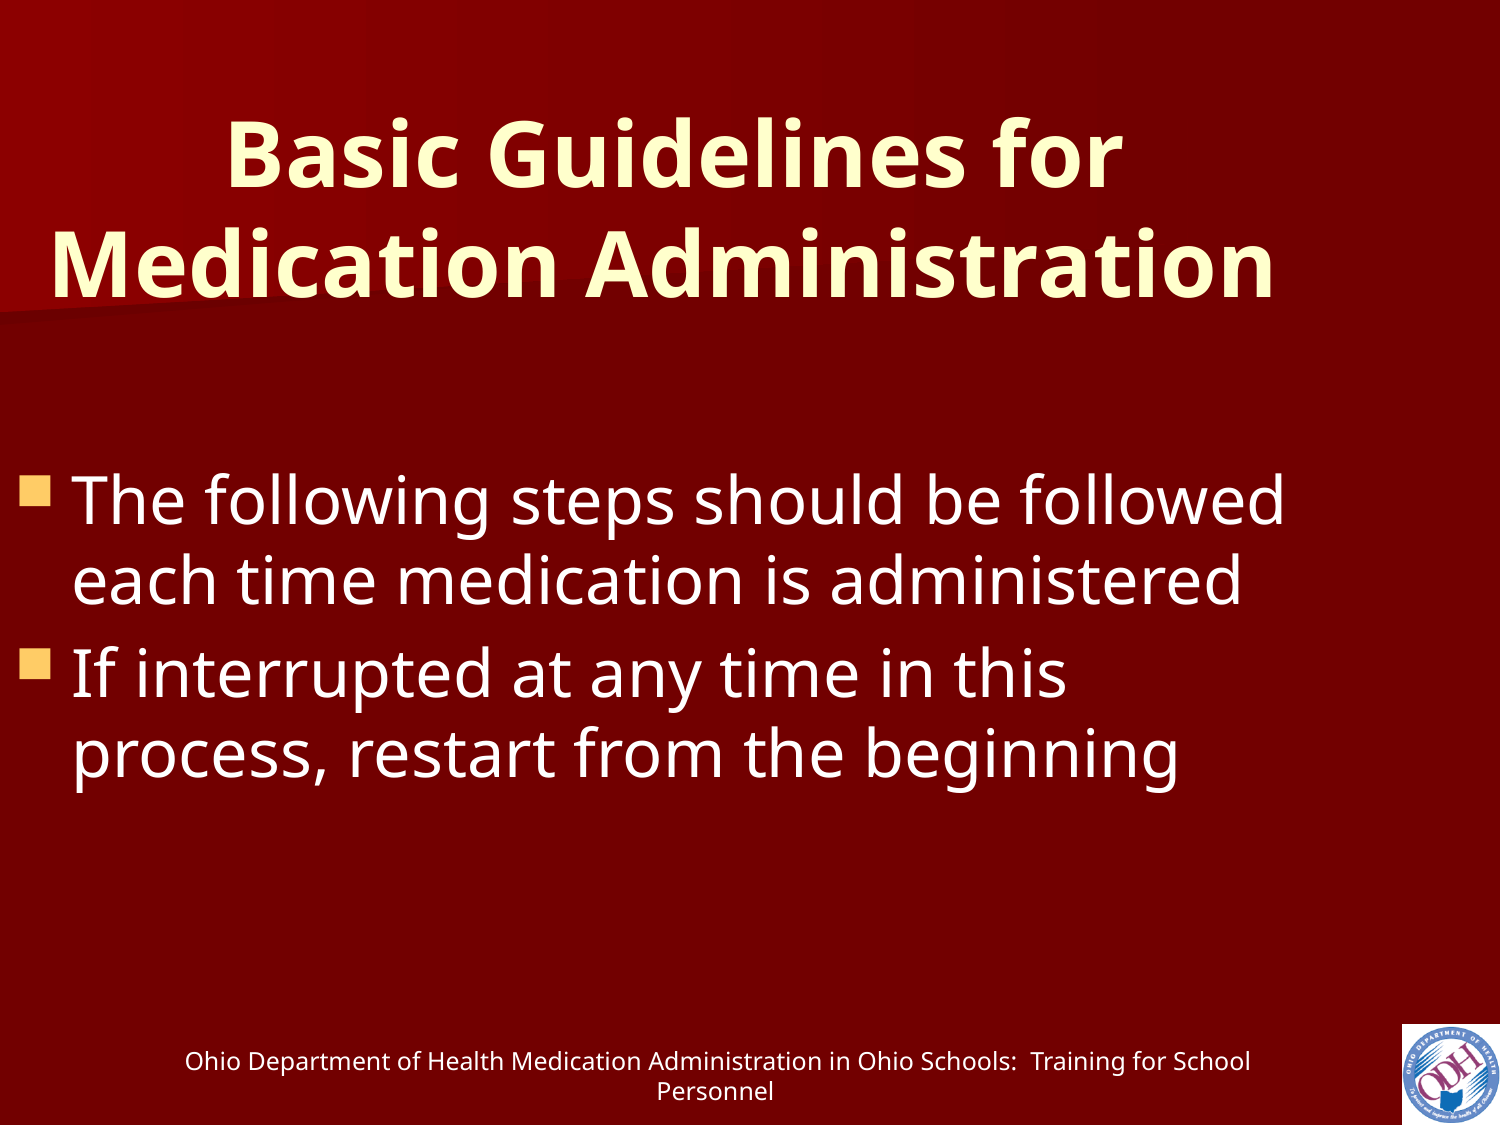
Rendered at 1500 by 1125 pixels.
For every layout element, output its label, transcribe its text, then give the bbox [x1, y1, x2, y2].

title Basic Guidelines for Medication Administration [0, 112, 1350, 300]
list The following steps should be followed each time medication is administered If interrupted at any time in this process, restart from the beginning [0, 450, 1350, 1125]
picture [1402, 1024, 1500, 1125]
